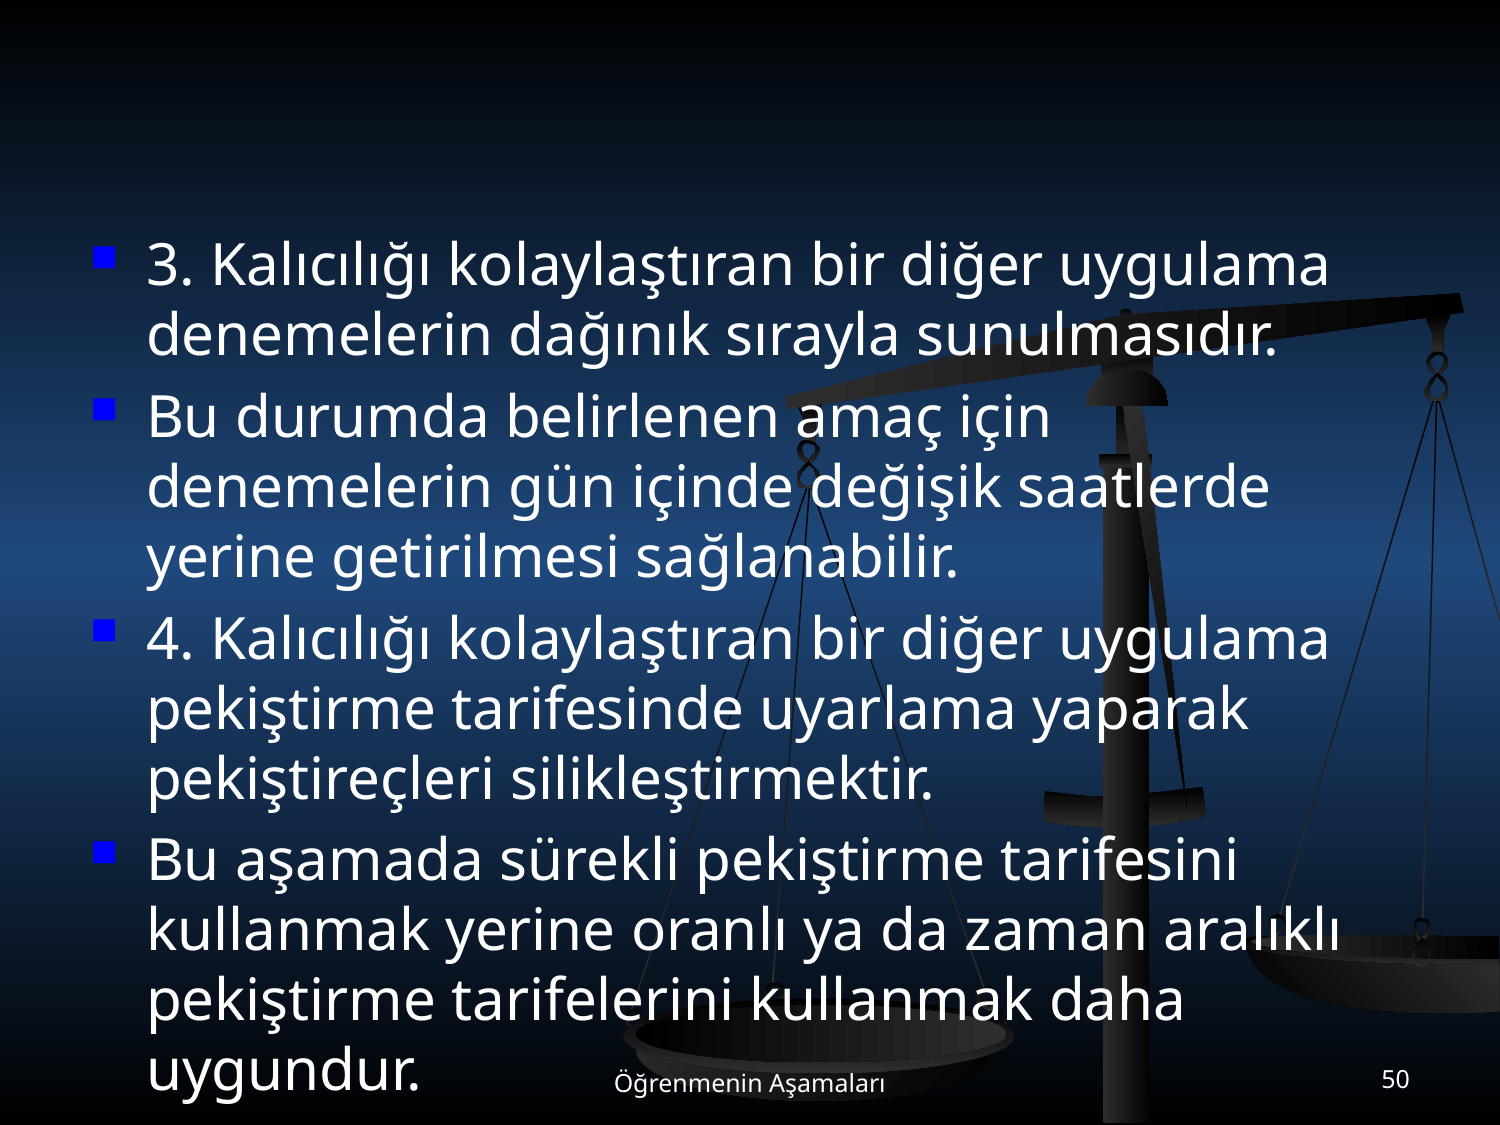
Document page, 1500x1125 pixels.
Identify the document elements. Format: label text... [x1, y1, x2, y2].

slide_number 50 [1074, 1029, 1426, 1106]
list 3. Kalıcılığı kolaylaştıran bir diğer uygulama denemelerin dağınık sırayla sunulmasıdır. Bu durumda belirlenen amaç için denemelerin gün içinde değişik saatlerde yerine getirilmesi sağlanabilir. 4. Kalıcılığı kolaylaştıran bir diğer uygulama pekiştirme tarifesinde uyarlama yaparak pekiştireçleri silikleştirmektir. Bu aşamada sürekli pekiştirme tarifesini kullanmak yerine oranlı ya da zaman aralıklı pekiştirme tarifelerini kullanmak daha uygundur. [74, 219, 1426, 1059]
footer Öğrenmenin Aşamaları [512, 1059, 988, 1106]
